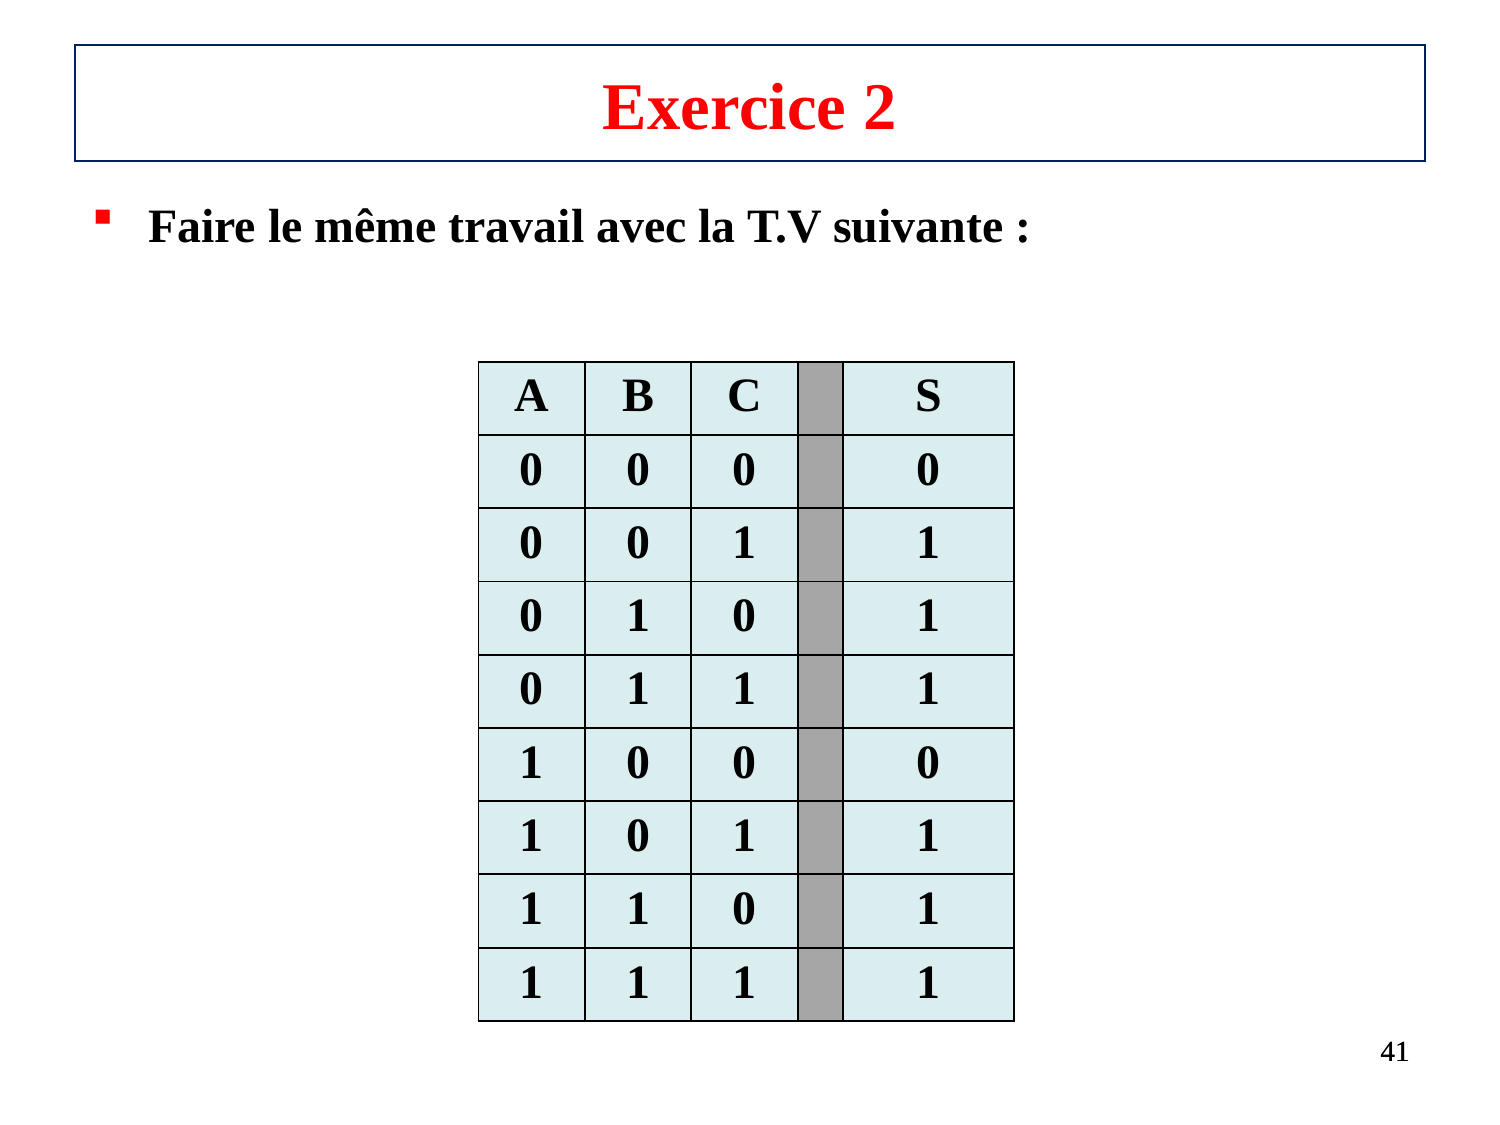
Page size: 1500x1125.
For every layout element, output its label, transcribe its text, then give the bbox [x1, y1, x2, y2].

table_cell [799, 509, 842, 581]
table_cell 0 [692, 436, 797, 507]
table_header A [479, 363, 584, 434]
table_cell 1 [844, 949, 1013, 1020]
table_cell 0 [692, 729, 797, 800]
table_cell 0 [479, 509, 584, 581]
table_cell [799, 436, 842, 507]
table_cell 0 [844, 729, 1013, 800]
text_box 41 [1074, 1024, 1425, 1103]
table_cell 0 [586, 436, 690, 507]
table_cell 0 [479, 582, 584, 654]
table_cell 1 [479, 802, 584, 873]
table_cell 1 [586, 875, 690, 947]
table_cell 1 [479, 949, 584, 1020]
table_cell 1 [844, 875, 1013, 947]
table_cell 0 [479, 436, 584, 507]
table_cell 1 [586, 656, 690, 727]
table_cell 0 [586, 509, 690, 581]
table_cell 0 [692, 582, 797, 654]
table_header B [586, 363, 690, 434]
table_cell [799, 949, 842, 1020]
title Exercice 2 [74, 44, 1426, 162]
table_cell 0 [692, 875, 797, 947]
table_cell 1 [479, 875, 584, 947]
table_cell 0 [586, 802, 690, 873]
table_header [799, 363, 842, 434]
table_cell 0 [844, 436, 1013, 507]
table_cell 1 [479, 729, 584, 800]
table_cell 1 [844, 509, 1013, 581]
table_cell 0 [479, 656, 584, 727]
table_cell [799, 729, 842, 800]
table_cell 1 [692, 949, 797, 1020]
table_header S [844, 363, 1013, 434]
table_cell [799, 656, 842, 727]
table_cell 1 [844, 802, 1013, 873]
table_cell [799, 875, 842, 947]
table_cell 0 [586, 729, 690, 800]
table_cell 1 [692, 656, 797, 727]
table_cell 1 [692, 802, 797, 873]
table_cell 1 [586, 582, 690, 654]
table_header C [692, 363, 797, 434]
table_cell 1 [692, 509, 797, 581]
table_cell [799, 802, 842, 873]
table_cell 1 [844, 656, 1013, 727]
table_cell [799, 582, 842, 654]
table_cell 1 [844, 582, 1013, 654]
list Faire le même travail avec la T.V suivante : [76, 187, 1430, 311]
table_cell 1 [586, 949, 690, 1020]
